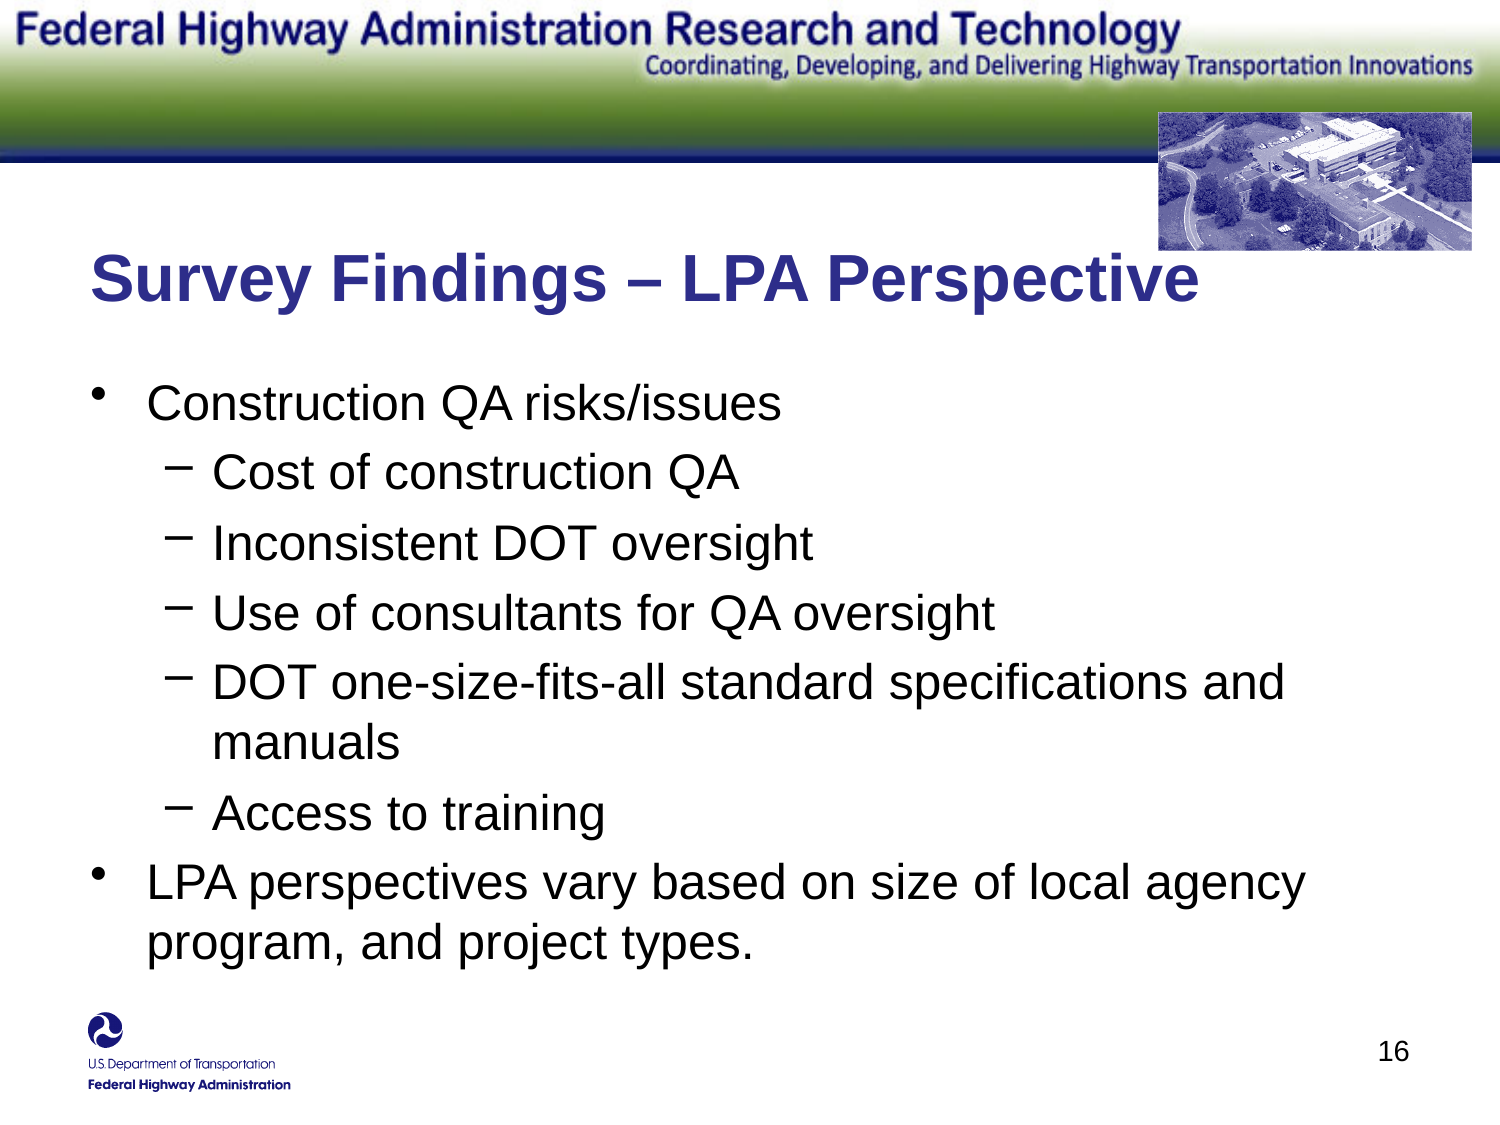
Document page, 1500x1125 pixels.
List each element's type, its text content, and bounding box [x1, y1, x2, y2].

list Construction QA risks/issues Cost of construction QA Inconsistent DOT oversight Use of consultants for QA oversight DOT one-size-fits-all standard specifications and manuals Access to training LPA perspectives vary based on size of local agency program, and project types. [75, 362, 1425, 1000]
slide_number 16 [1074, 1024, 1426, 1103]
title Survey Findings – LPA Perspective [75, 200, 1425, 350]
picture [0, 0, 1500, 163]
